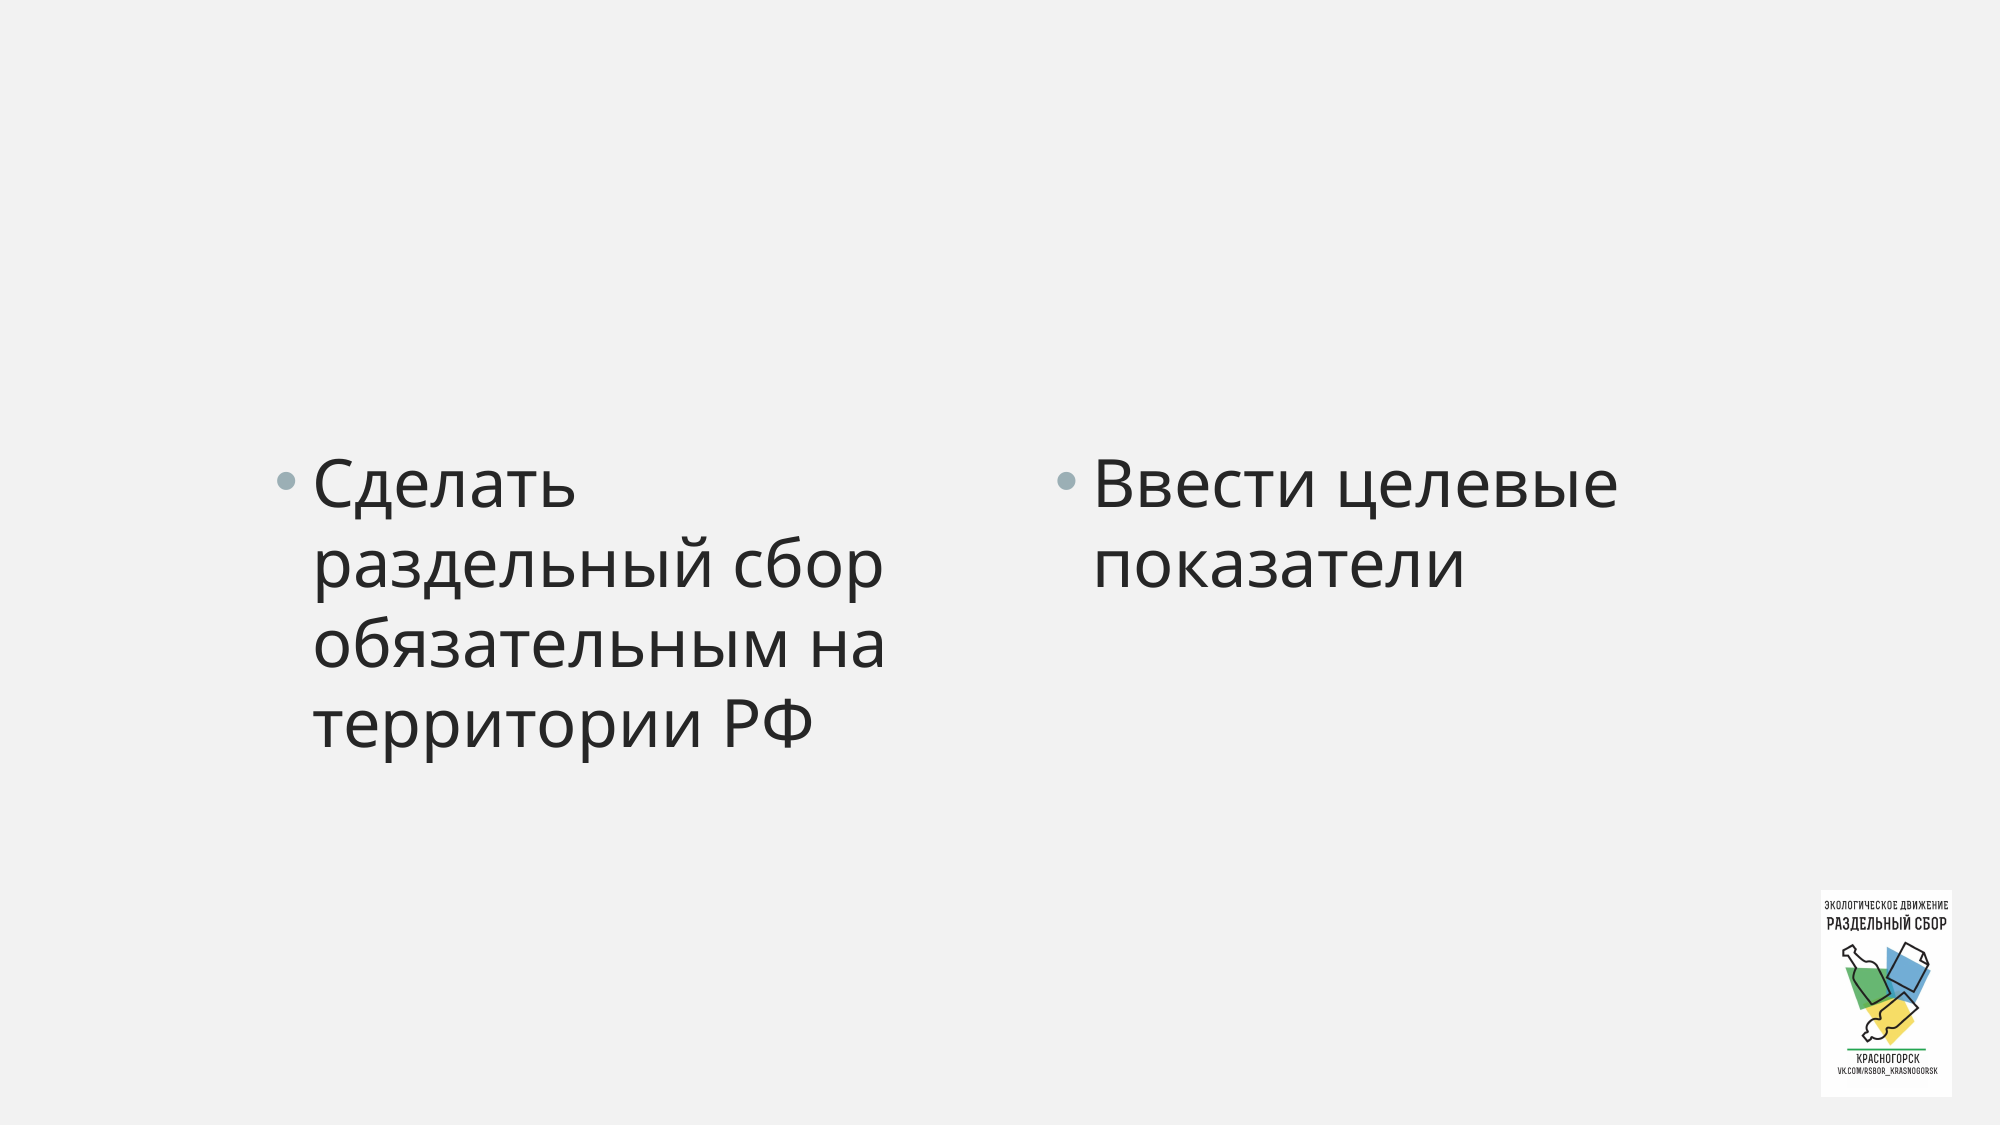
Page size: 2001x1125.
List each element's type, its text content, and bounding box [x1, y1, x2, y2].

list Сделать раздельный сбор обязательным на территории РФ [259, 432, 961, 942]
list Ввести целевые показатели [1039, 432, 1741, 942]
picture [1821, 890, 1952, 1097]
